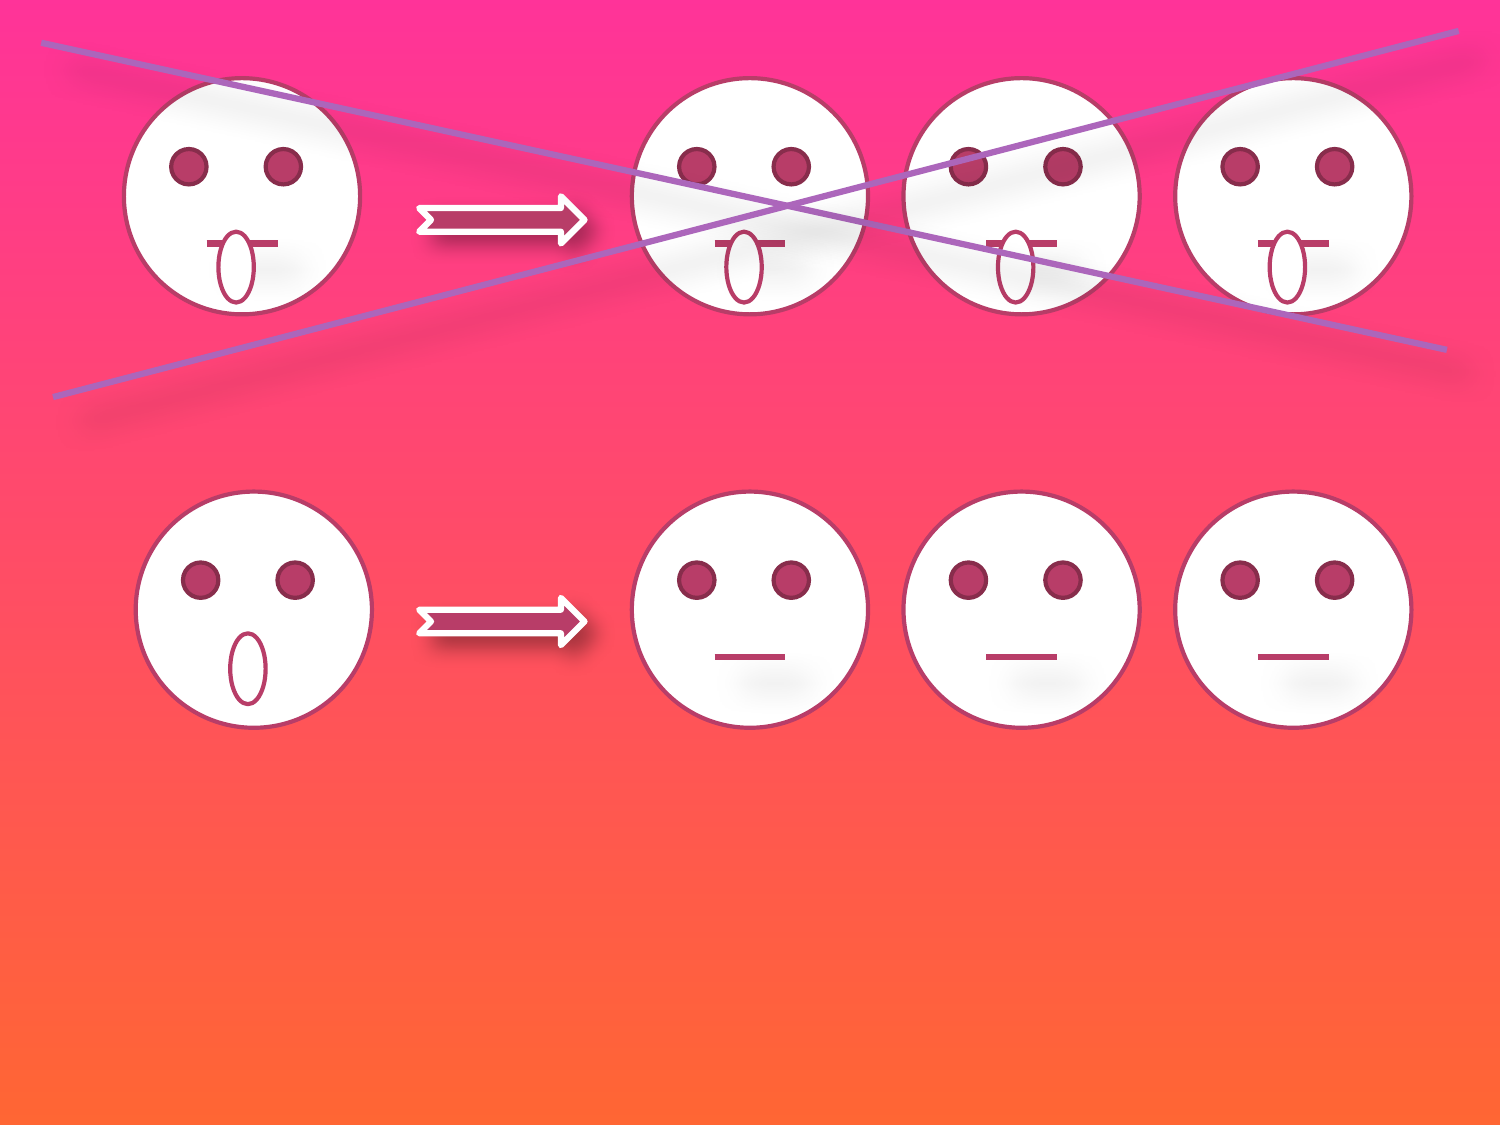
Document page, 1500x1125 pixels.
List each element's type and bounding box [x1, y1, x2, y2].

text_box [631, 491, 869, 729]
text_box [1174, 491, 1412, 729]
table_header [1462, 629, 1466, 650]
text_box [52, 30, 1459, 398]
text_box [903, 491, 1140, 729]
text_box [135, 491, 373, 729]
text_box [41, 42, 52, 351]
text_box [416, 594, 588, 649]
